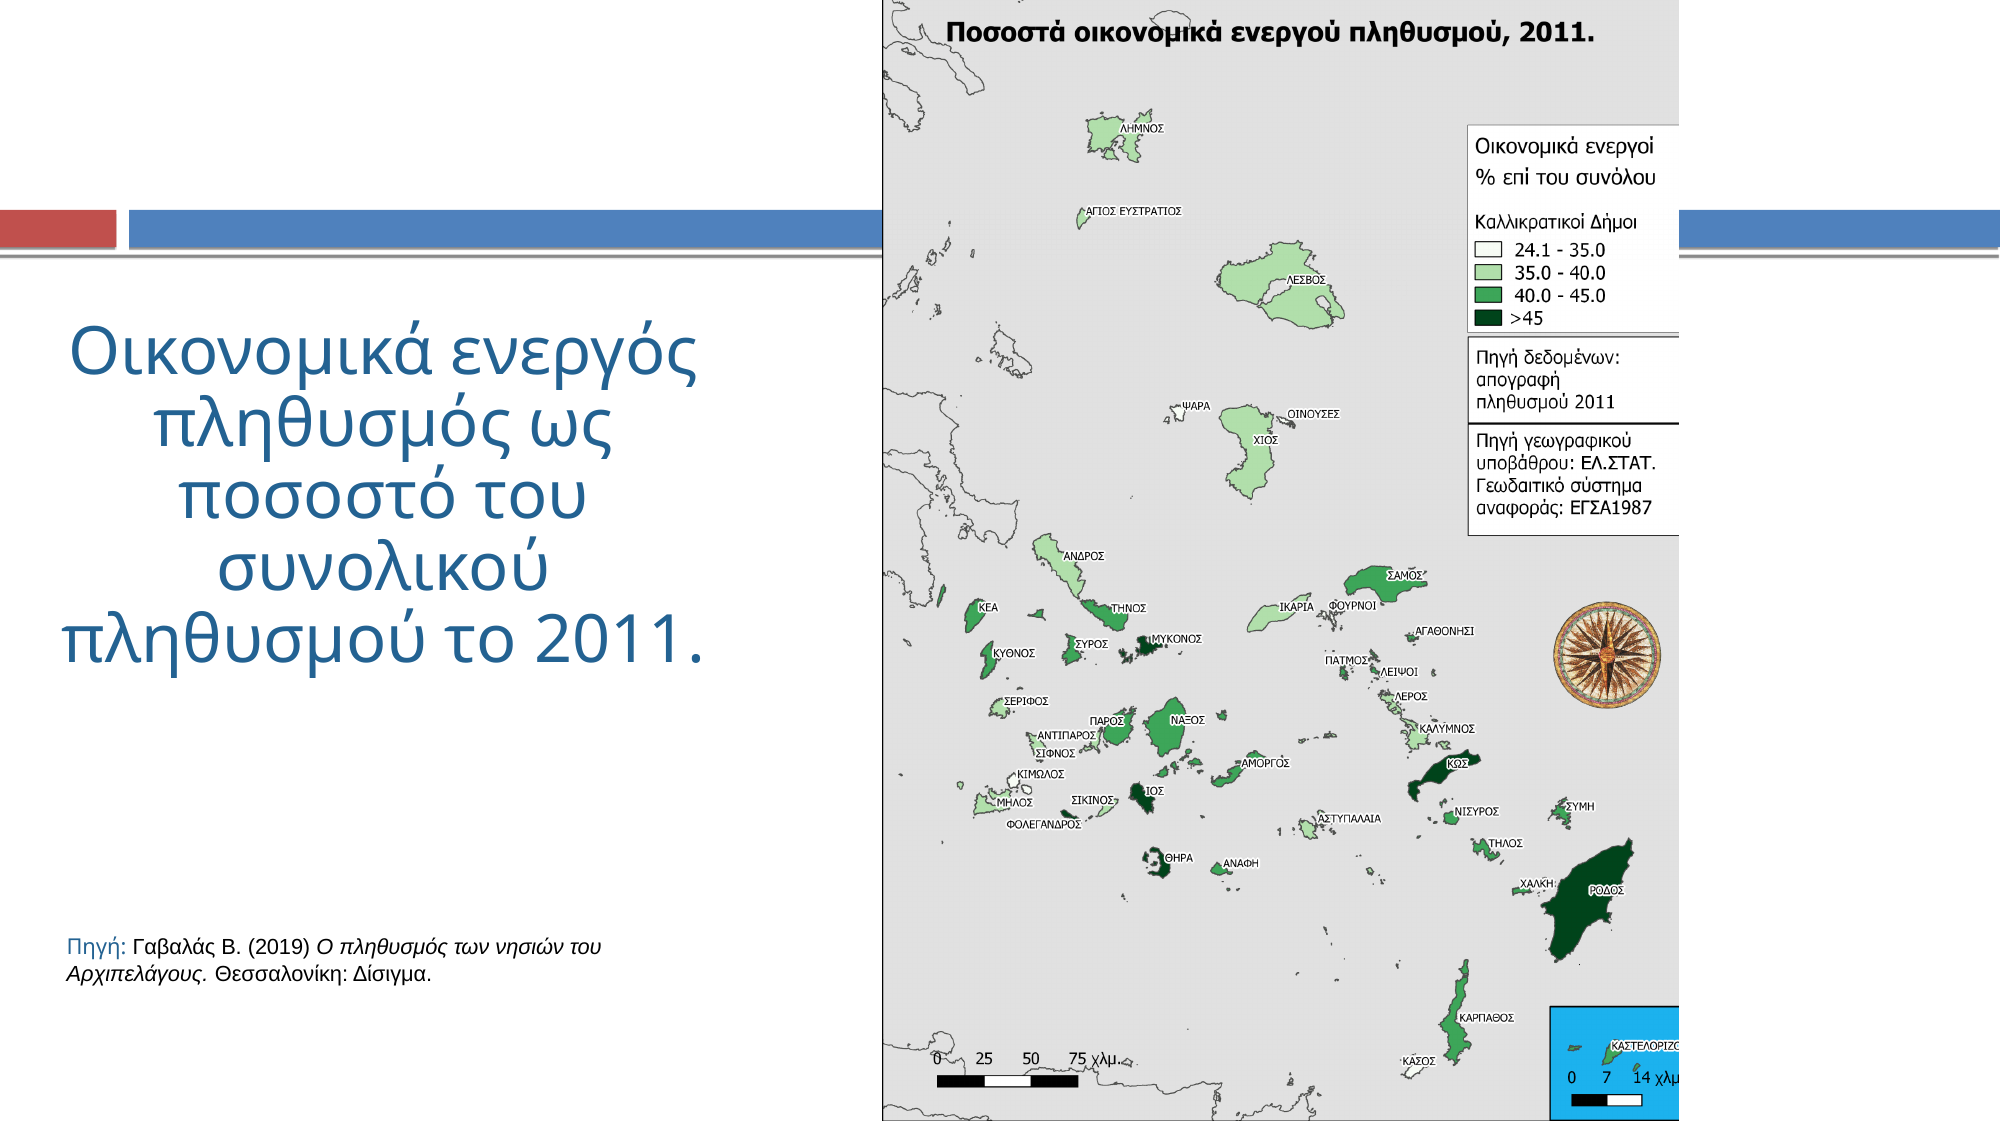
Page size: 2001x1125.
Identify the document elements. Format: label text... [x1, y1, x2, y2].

picture [882, 0, 1679, 1121]
title Οικονομικά ενεργός πληθυσμός ως ποσοστό του συνολικού πληθυσμού το 2011. [25, 71, 742, 1002]
text_box Πηγή: Γαβαλάς Β. (2019) Ο πληθυσμός των νησιών του Αρχιπελάγους. Θεσσαλονίκη: Δίσιγμα. [51, 925, 699, 1019]
